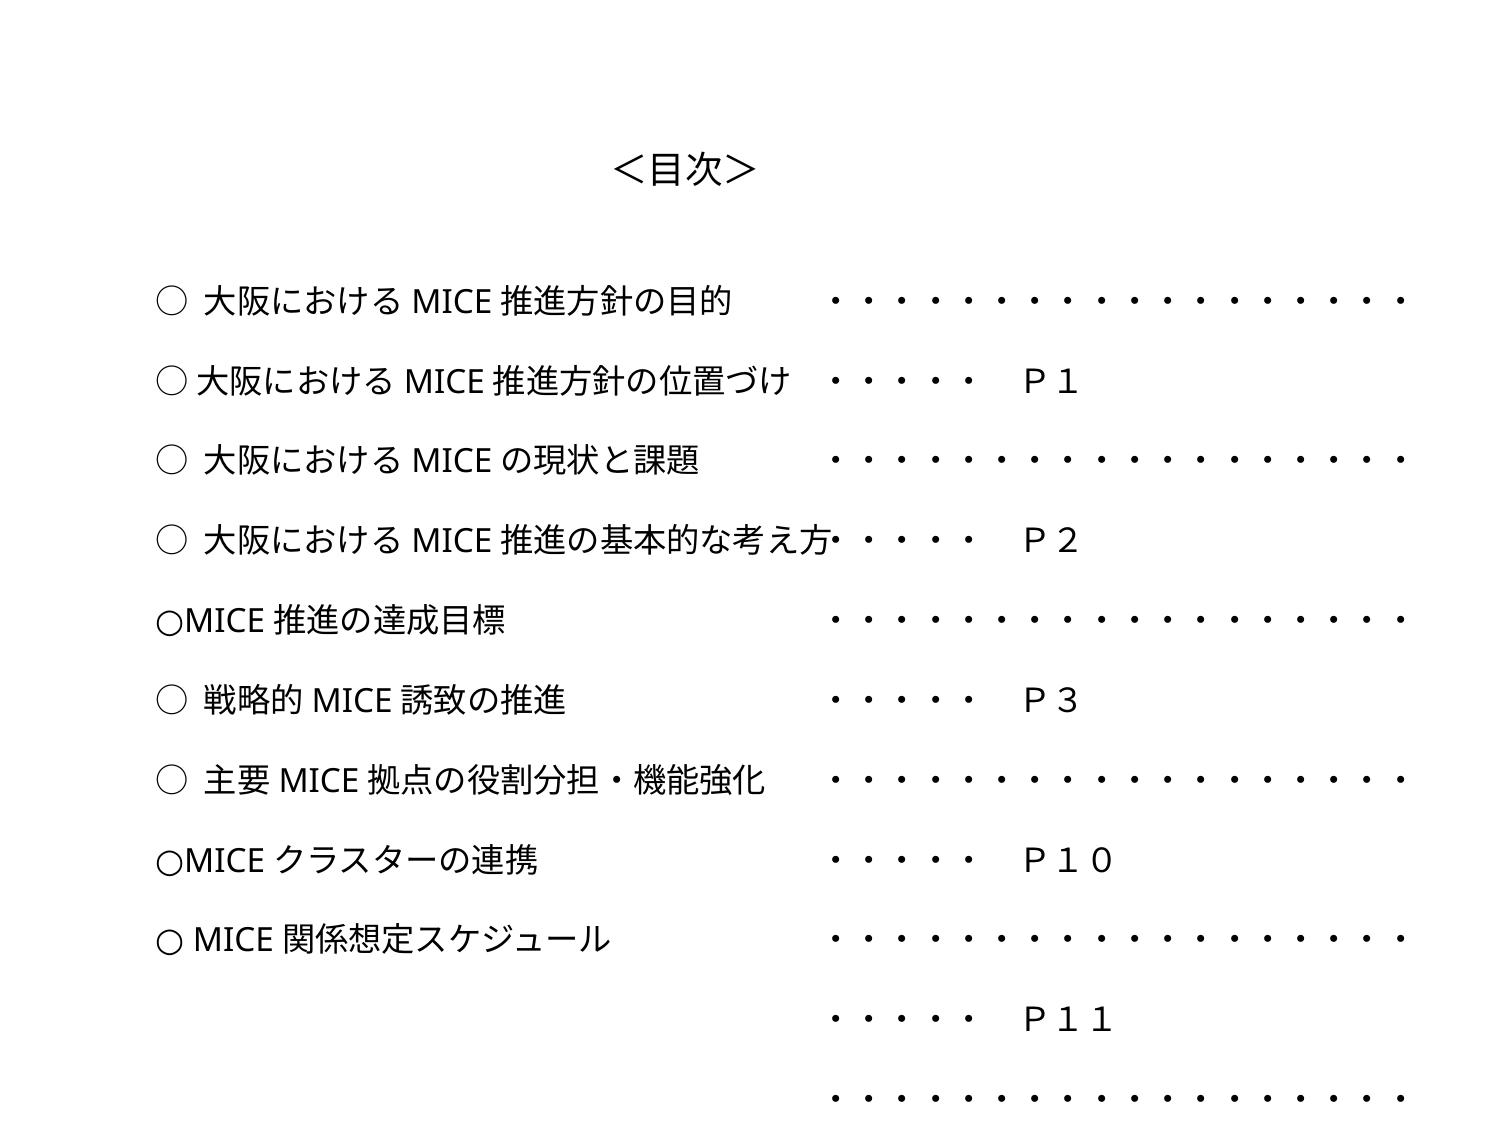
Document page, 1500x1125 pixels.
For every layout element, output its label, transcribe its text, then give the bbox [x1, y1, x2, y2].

text_box ＜目次＞ [595, 93, 975, 199]
text_box ○ 大阪におけるMICE推進方針の目的 ○大阪におけるMICE推進方針の位置づけ ○ 大阪におけるMICEの現状と課題 ○ 大阪におけるMICE推進の基本的な考え方 ○MICE推進の達成目標 ○ 戦略的MICE誘致の推進 ○ 主要MICE拠点の役割分担・機能強化 ○MICEクラスターの連携 ○ MICE関係想定スケジュール [140, 232, 804, 966]
text_box ・・・・・・・・・・・・・・・・・・・・・・・ Ｐ１ ・・・・・・・・・・・・・・・・・・・・・・・ Ｐ２ ・・・・・・・・・・・・・・・・・・・・・・・ Ｐ３ ・・・・・・・・・・・・・・・・・・・・・・・ Ｐ１０ ・・・・・・・・・・・・・・・・・・・・・・・ Ｐ１１ ・・・・・・・・・・・・・・・・・・・・・・・ Ｐ１２ ・・・・・・・・・・・・・・・・・・・・・・・ Ｐ１５ ・・・・・・・・・・・・・・・・・・・・・・・ Ｐ１９ ・・・・・・・・・・・・・・・・・・・・・・・ Ｐ２０ [804, 232, 1438, 1125]
